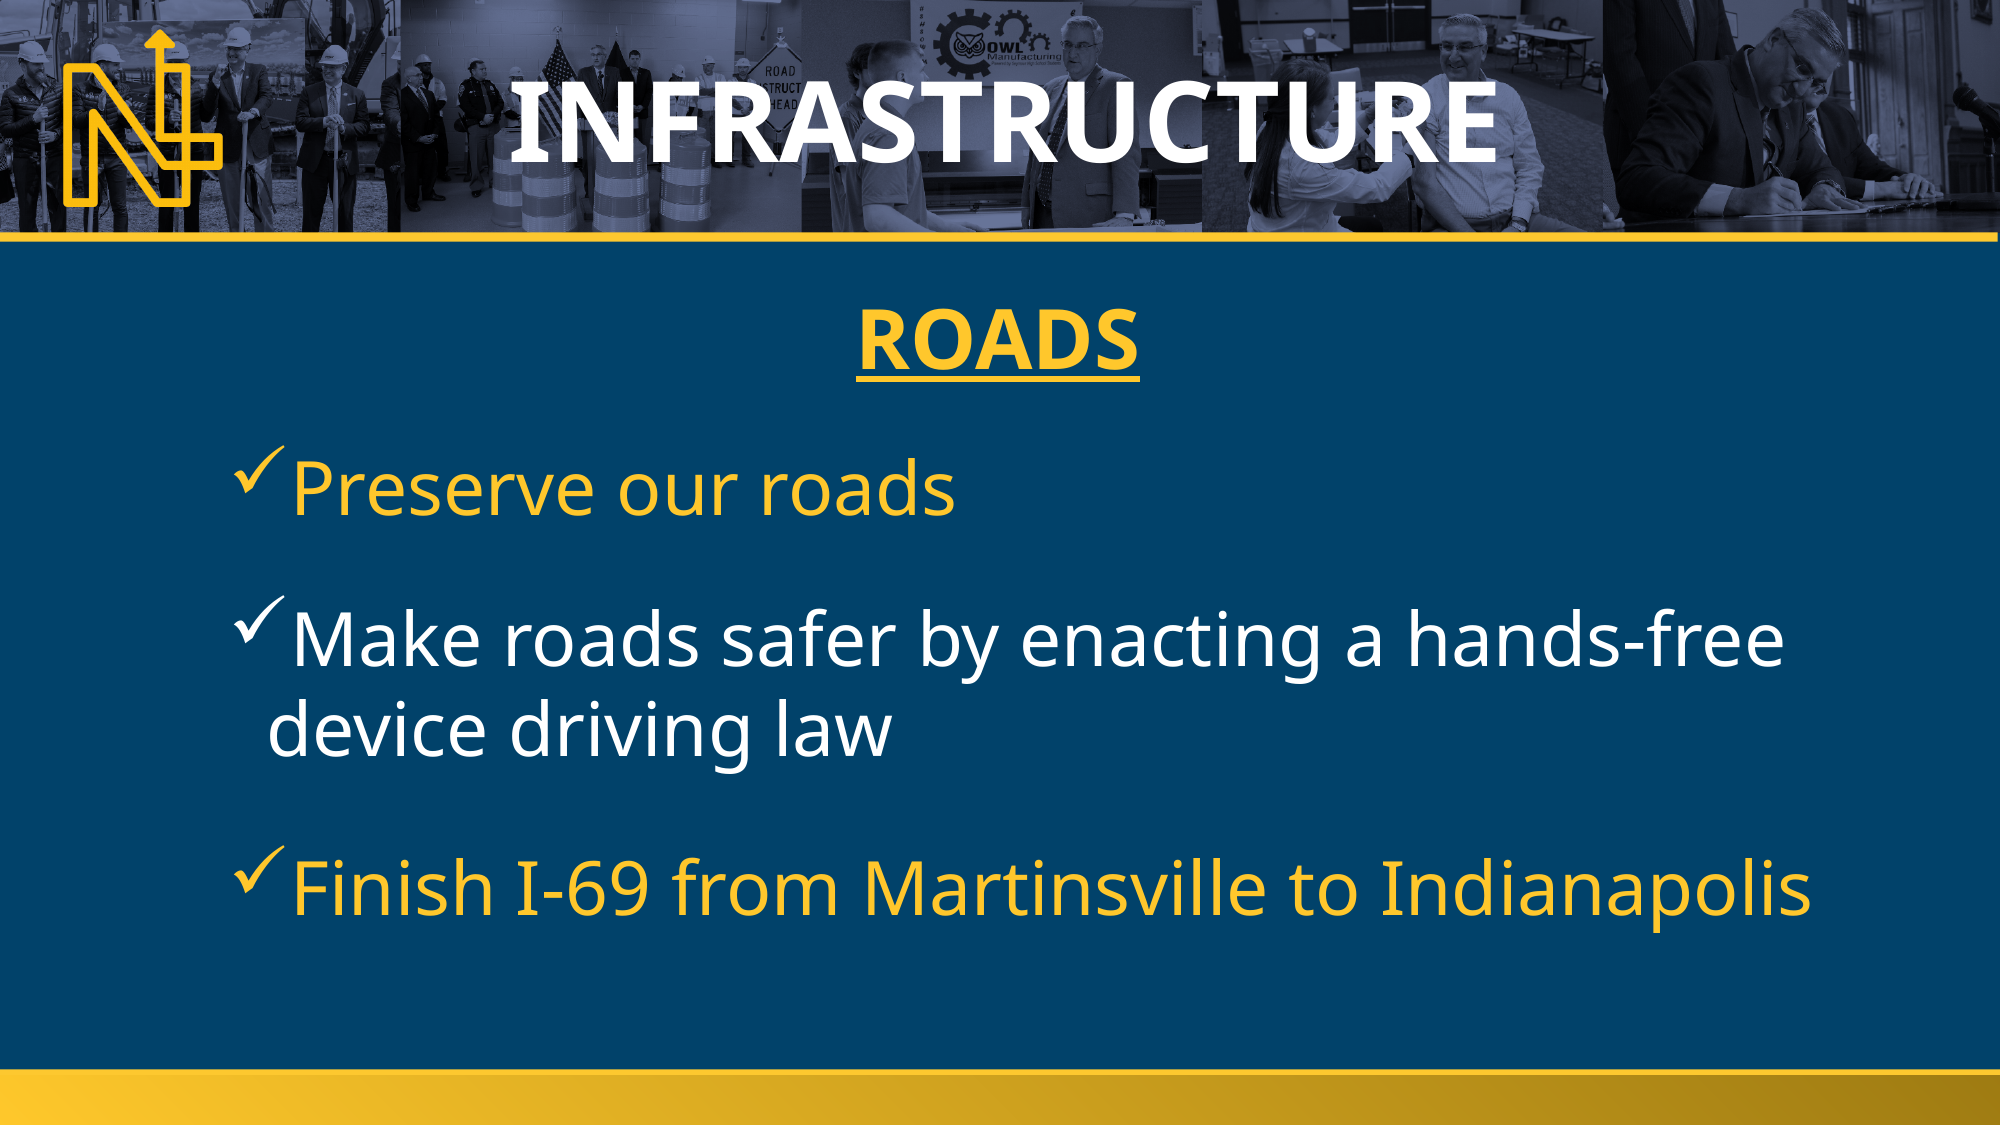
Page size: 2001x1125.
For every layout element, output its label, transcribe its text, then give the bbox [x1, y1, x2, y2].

text_box [0, 1075, 2000, 1125]
text_box ROADS [840, 279, 1155, 394]
text_box [0, 1069, 2000, 1075]
picture [0, 0, 2000, 233]
list Preserve our roads Make roads safer by enacting a hands-free device driving law Finish I-69 from Martinsville to Indianapolis [138, 424, 1864, 1069]
text_box [0, 233, 1998, 242]
